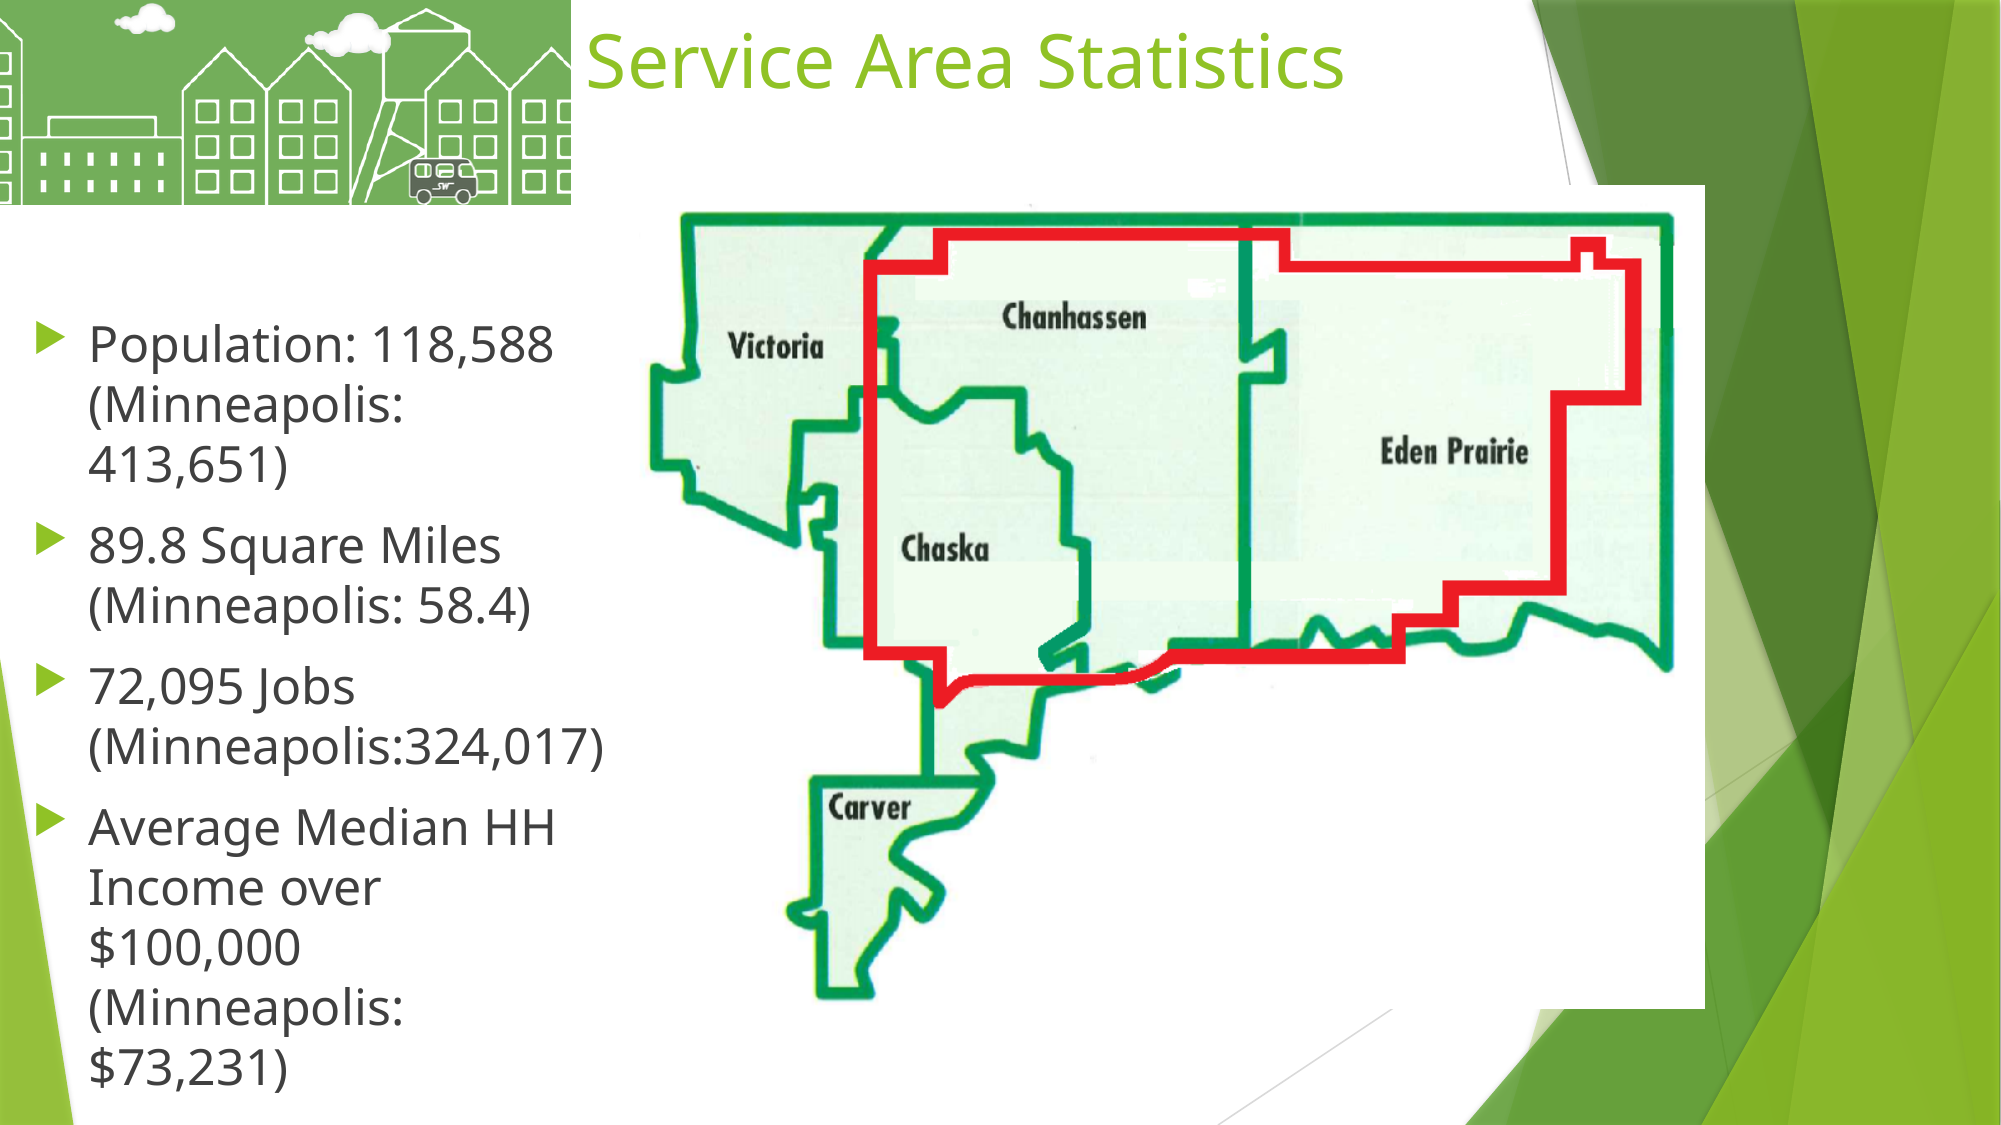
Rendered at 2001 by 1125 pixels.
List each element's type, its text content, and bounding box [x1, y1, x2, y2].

list Population: 118,588 (Minneapolis: 413,651) 89.8 Square Miles (Minneapolis: 58.4) 72,095 Jobs (Minneapolis:324,017) Average Median HH Income over $100,000 (Minneapolis: $73,231) [17, 305, 620, 1125]
title Service Area Statistics [570, 5, 2000, 224]
picture [0, 0, 572, 206]
picture [639, 185, 1706, 1010]
